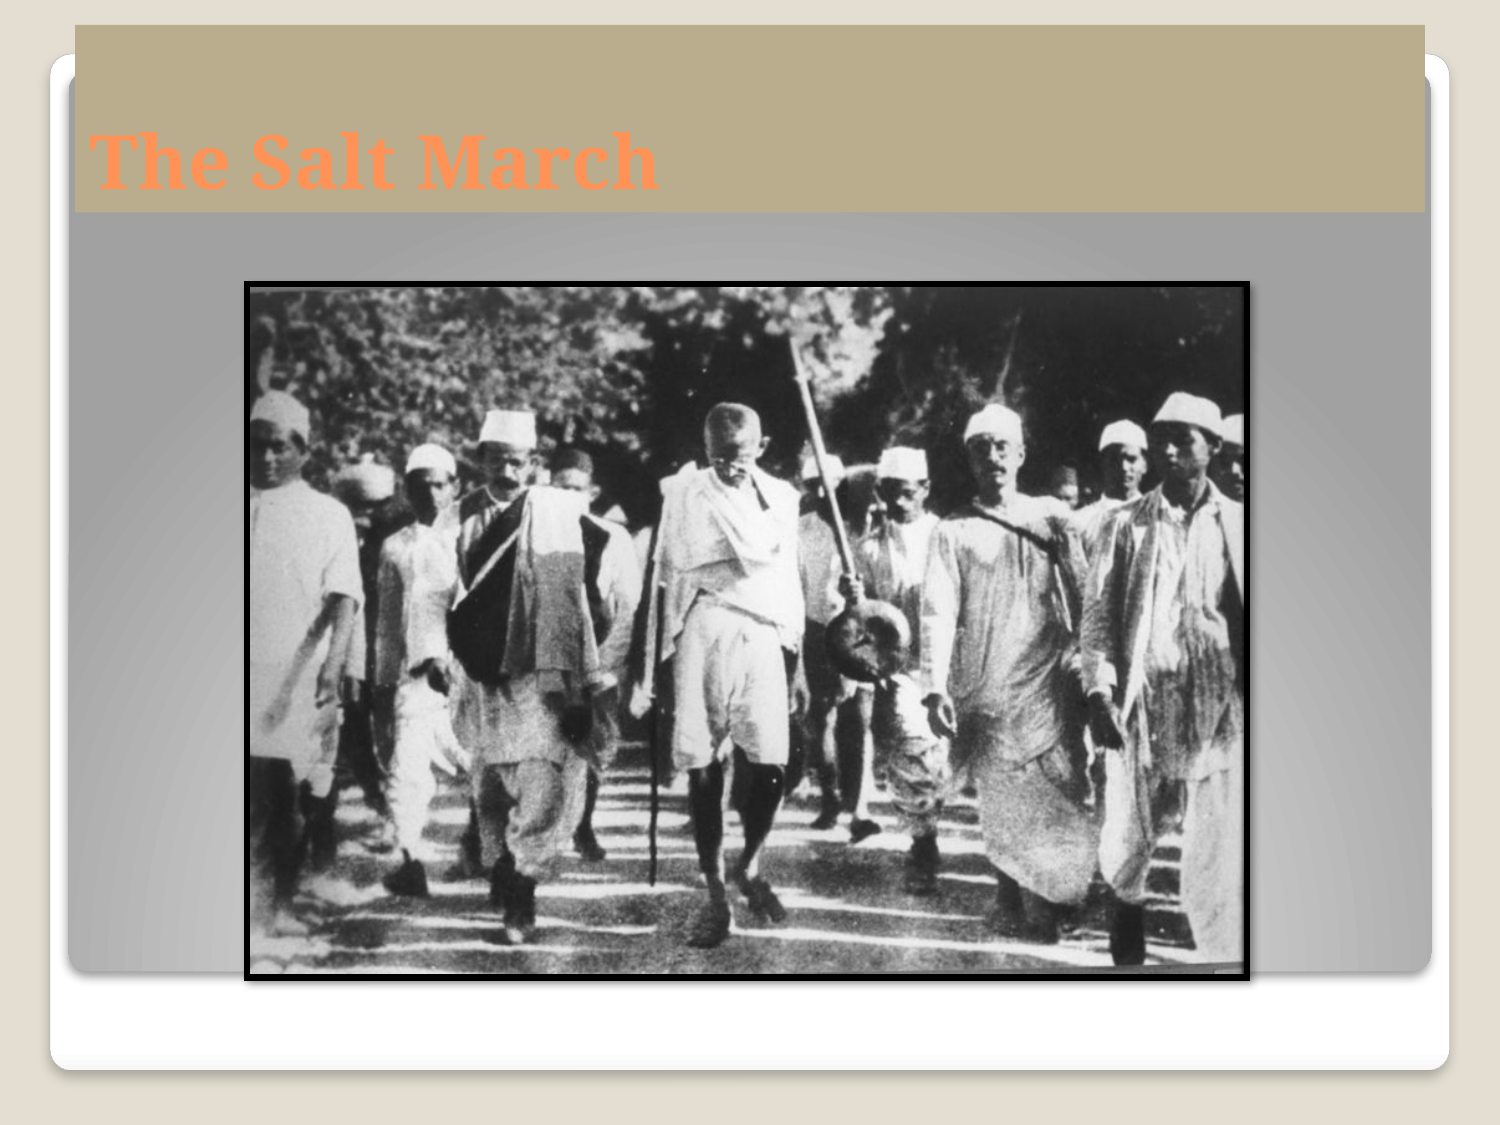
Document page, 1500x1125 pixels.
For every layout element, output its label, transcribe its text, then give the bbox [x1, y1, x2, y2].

title The Salt March [75, 24, 1425, 213]
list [249, 287, 1245, 975]
